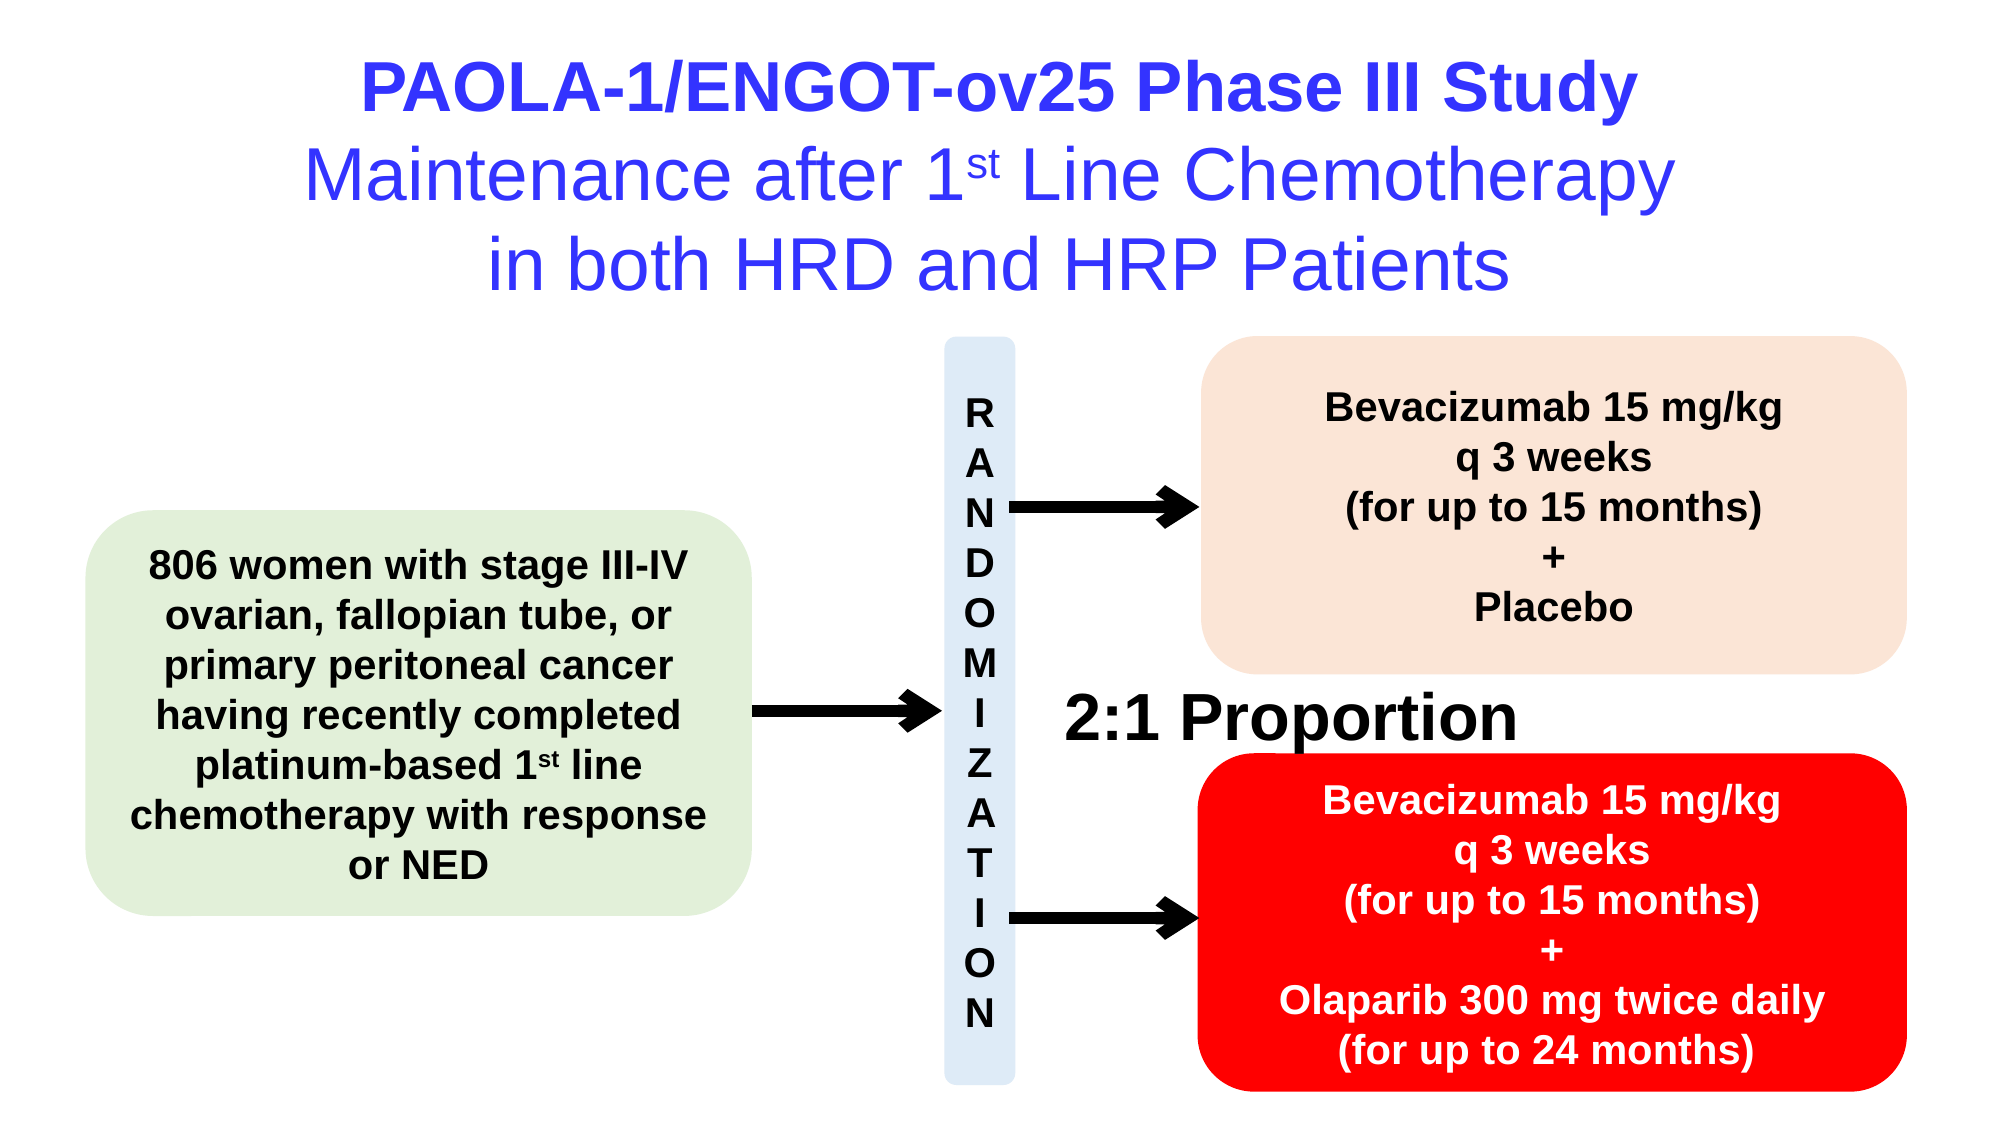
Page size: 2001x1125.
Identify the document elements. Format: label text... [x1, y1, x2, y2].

text_box 2:1 Proportion [1031, 666, 1554, 762]
text_box 806 women with stage III-IV ovarian, fallopian tube, or primary peritoneal cancer having recently completed platinum-based 1st line chemotherapy with response or NED [84, 509, 753, 918]
text_box PAOLA-1/ENGOT-ov25 Phase III Study Maintenance after 1st Line Chemotherapy in both HRD and HRP Patients [0, 33, 2000, 313]
text_box RANDOMI ZAT I ON [943, 335, 1017, 1087]
text_box Bevacizumab 15 mg/kg q 3 weeks (for up to 15 months) + Placebo [1200, 334, 1908, 676]
text_box Bevacizumab 15 mg/kg q 3 weeks (for up to 15 months) + Olaparib 300 mg twice daily (for up to 24 months) [1196, 752, 1908, 1093]
